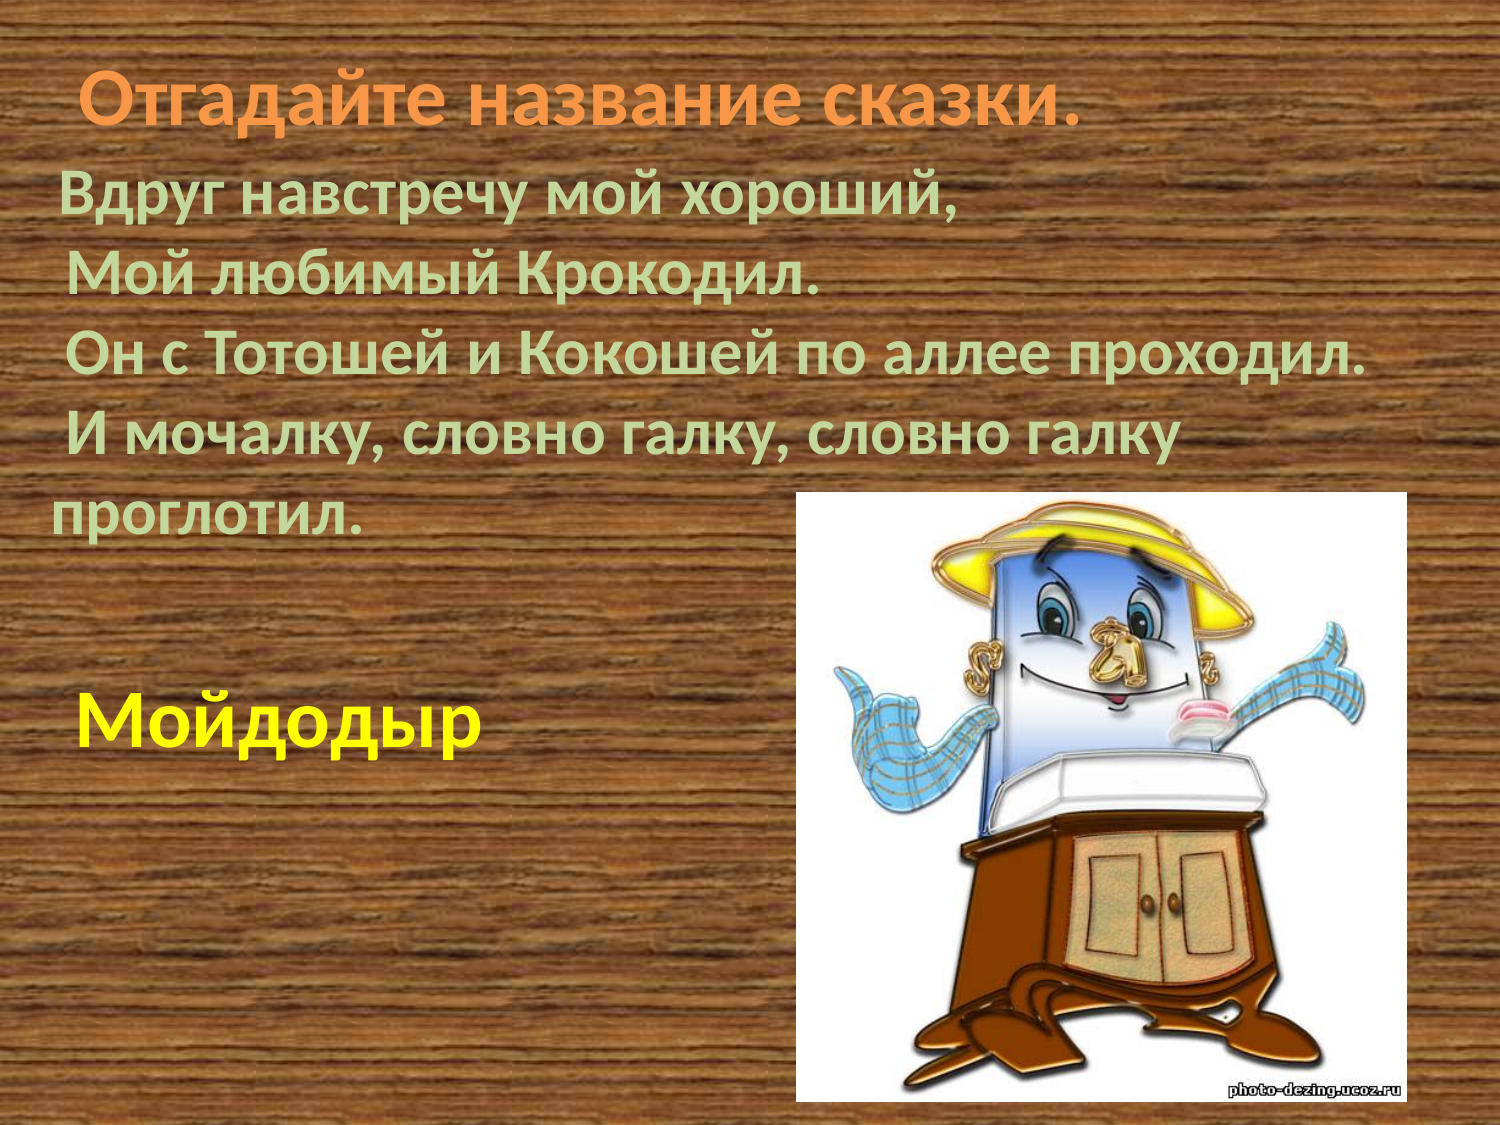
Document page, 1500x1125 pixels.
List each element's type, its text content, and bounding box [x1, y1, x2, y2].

text_box Мойдодыр [59, 656, 499, 771]
text_box Вдруг навстречу мой хороший, Мой любимый Крокодил. Он с Тотошей и Кокошей по аллее проходил. И мочалку, словно галку, словно галку проглотил. [35, 140, 1395, 556]
picture [0, 0, 1500, 1125]
text_box Отгадайте название сказки. [64, 35, 1100, 150]
